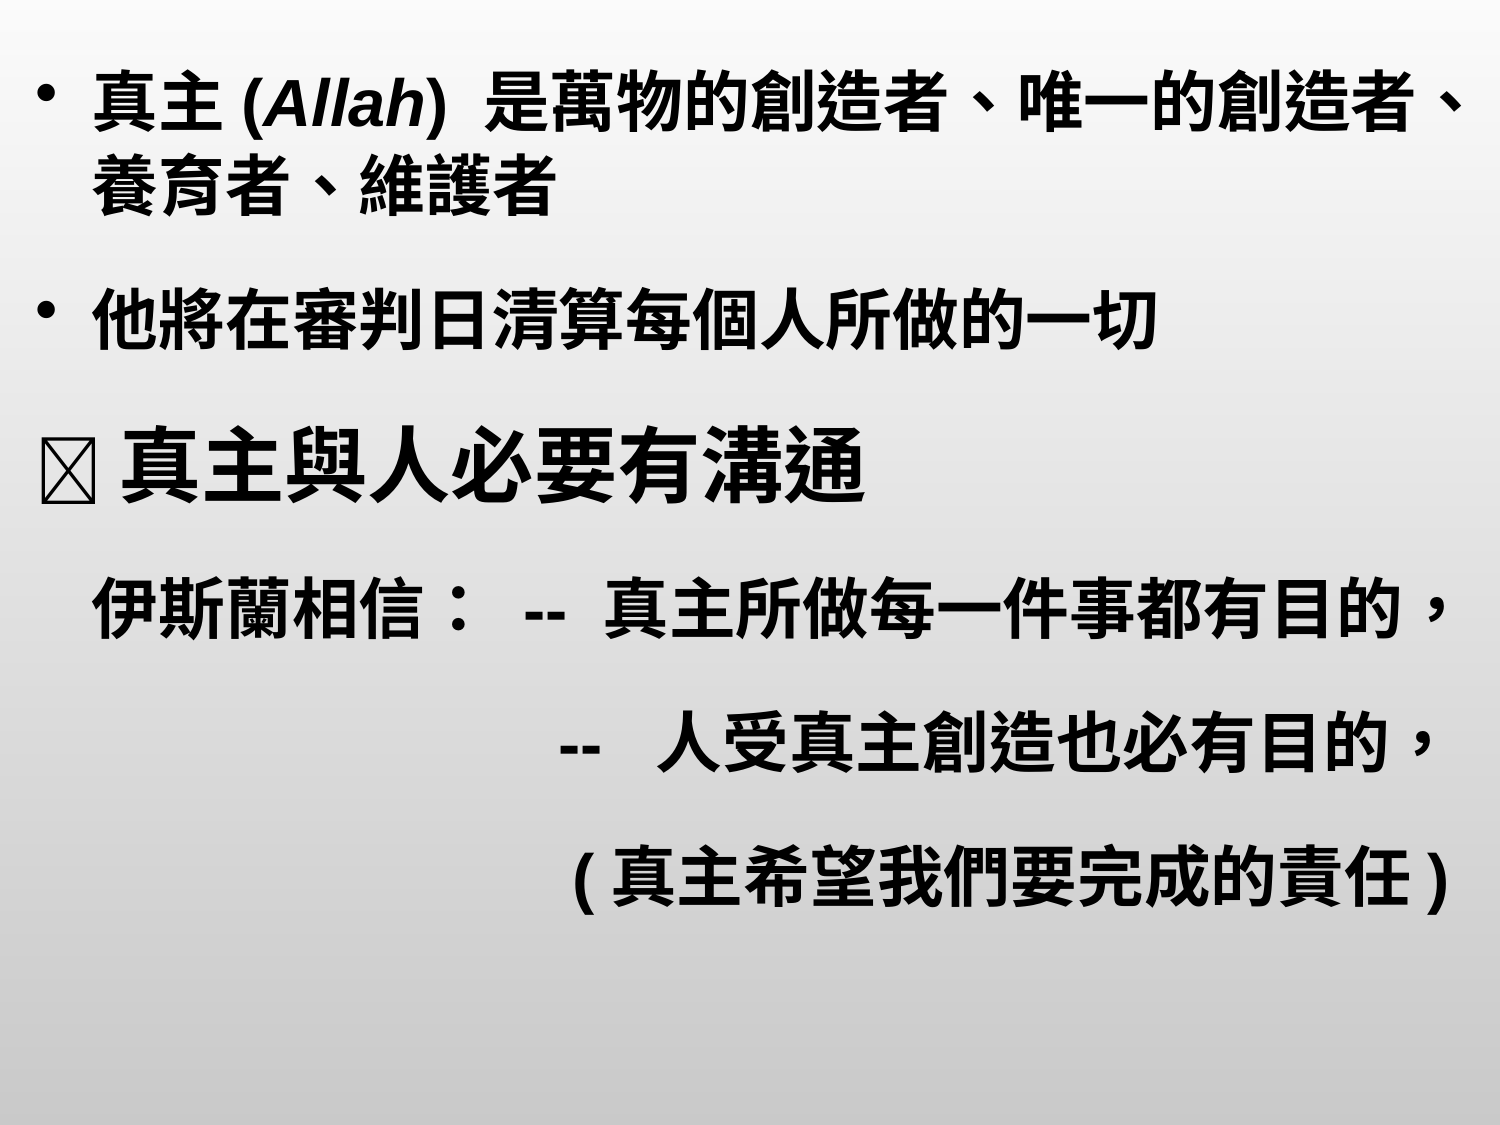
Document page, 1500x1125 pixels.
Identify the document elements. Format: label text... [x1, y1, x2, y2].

list 真主(Allah) 是萬物的創造者、唯一的創造者、養育者、維護者 他將在審判日清算每個人所做的一切 真主與人必要有溝通 伊斯蘭相信： -- 真主所做每一件事都有目的， -- 人受真主創造也必有目的， (真主希望我們要完成的責任) [20, 48, 1471, 1047]
